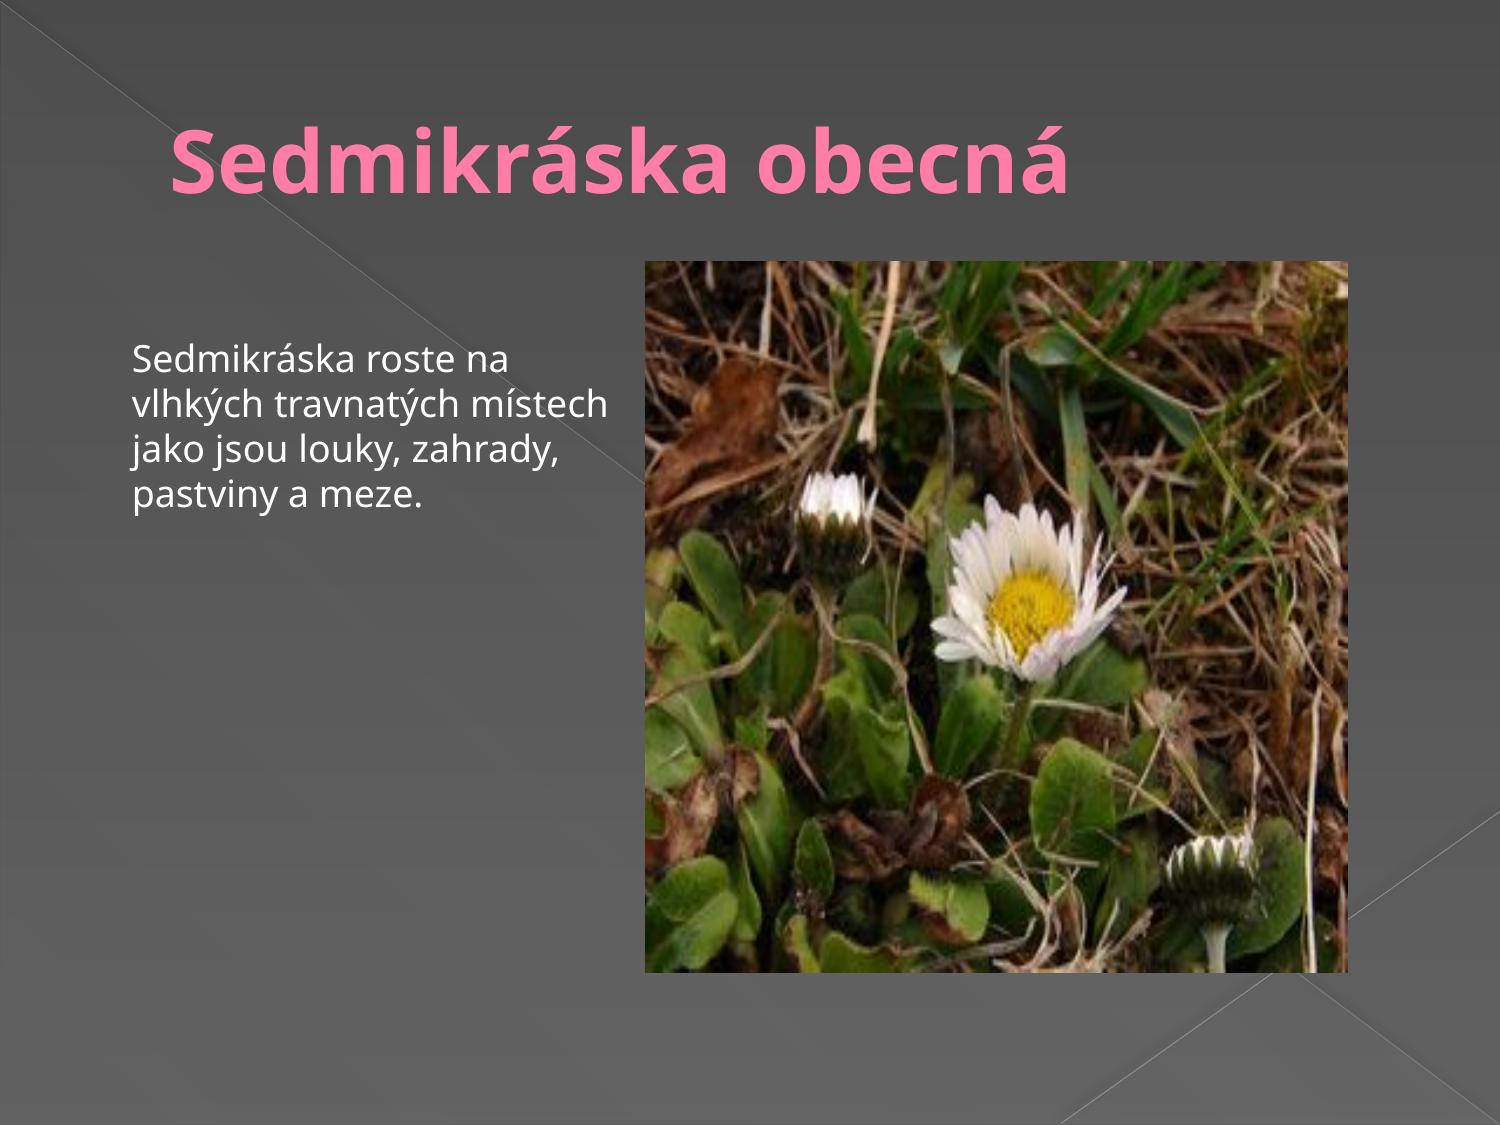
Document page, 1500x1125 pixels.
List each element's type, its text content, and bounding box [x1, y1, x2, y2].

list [645, 261, 1348, 974]
title Sedmikráska obecná [75, 43, 1425, 274]
text_box Sedmikráska roste na vlhkých travnatých místech jako jsou louky, zahrady, pastviny a meze. [117, 328, 635, 568]
